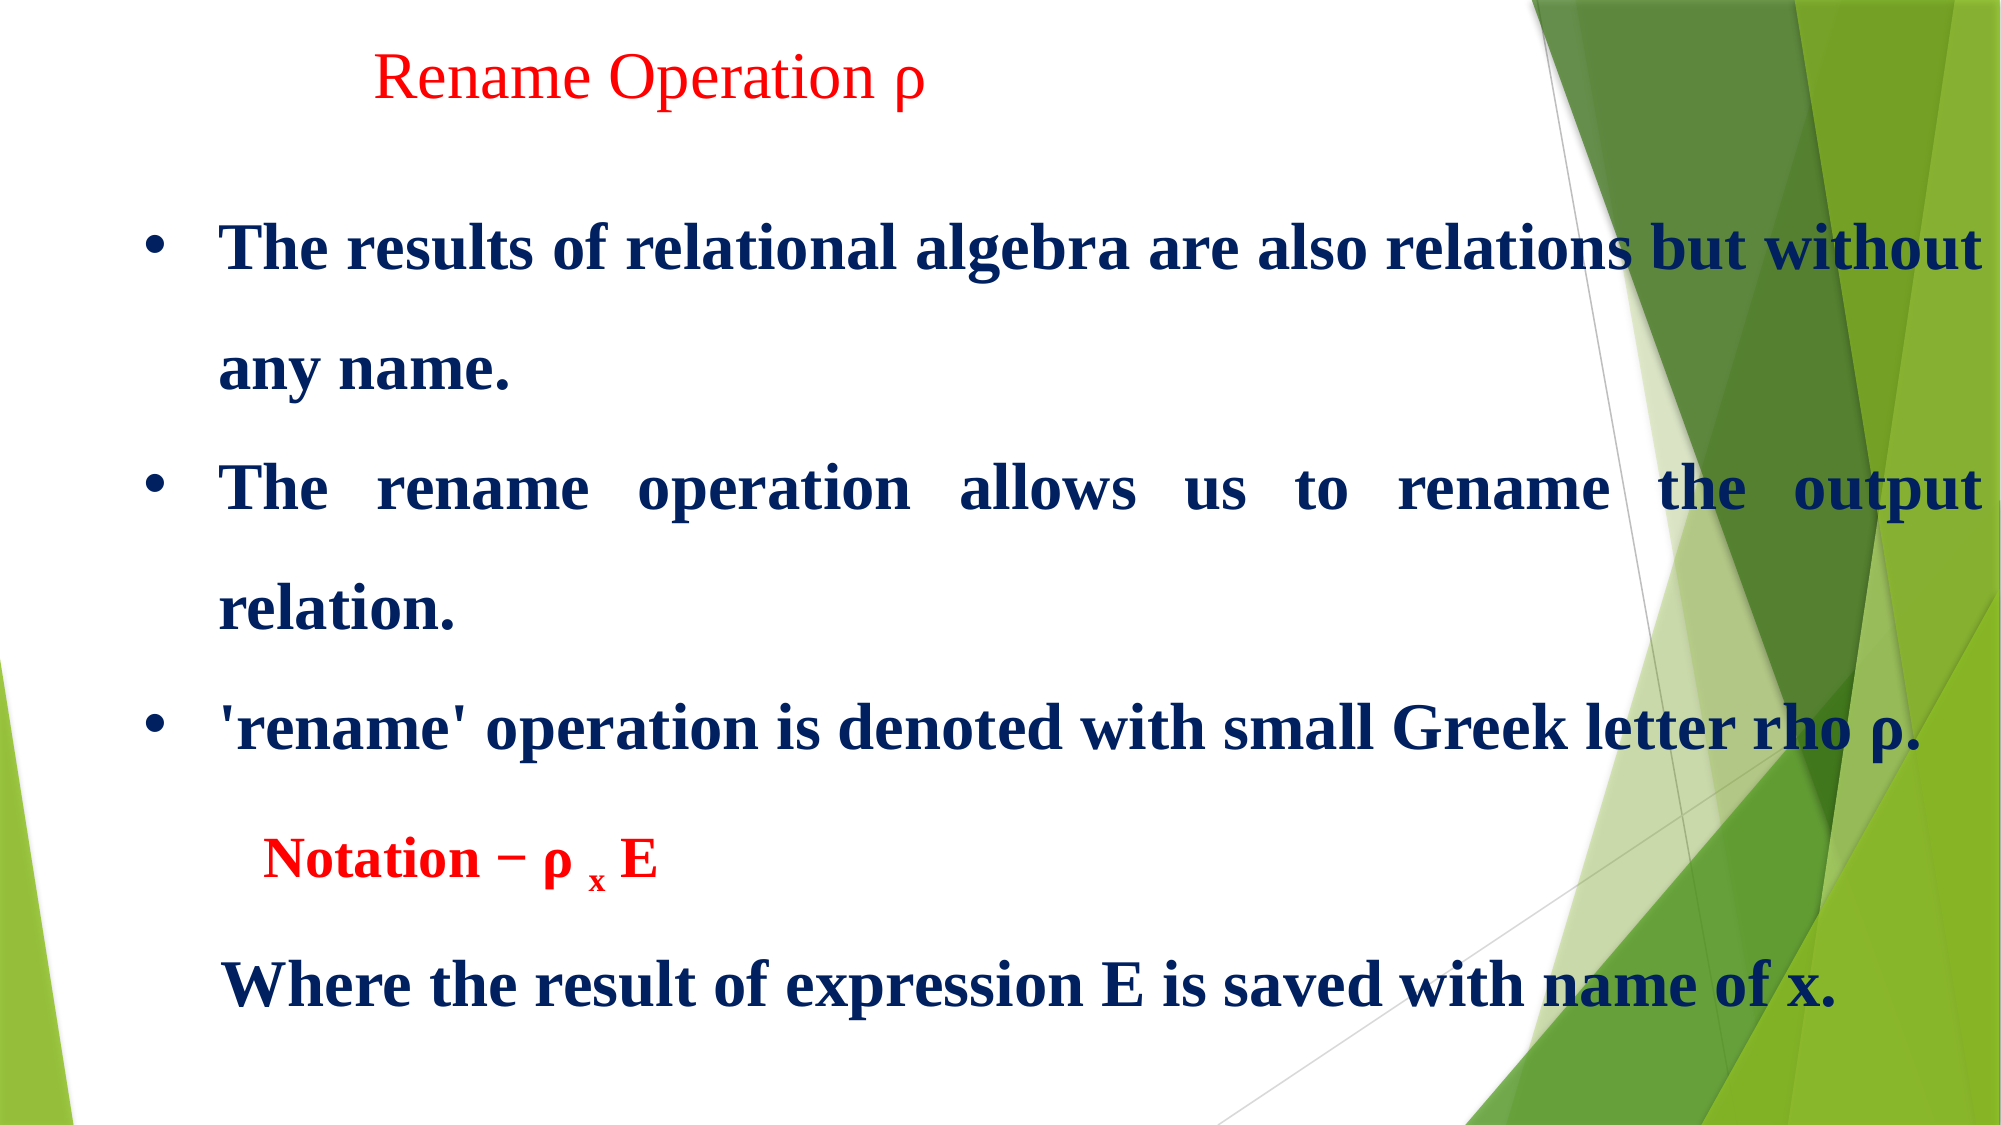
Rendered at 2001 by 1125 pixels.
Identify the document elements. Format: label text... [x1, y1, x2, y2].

text_box Notation − ρ x E [248, 811, 674, 907]
text_box The results of relational algebra are also relations but without any name. The rename operation allows us to rename the output relation. 'rename' operation is denoted with small Greek letter rho ρ. [128, 155, 2000, 770]
text_box Rename Operation ρ [358, 24, 942, 119]
text_box Where the result of expression E is saved with name of x. [206, 932, 1905, 1028]
